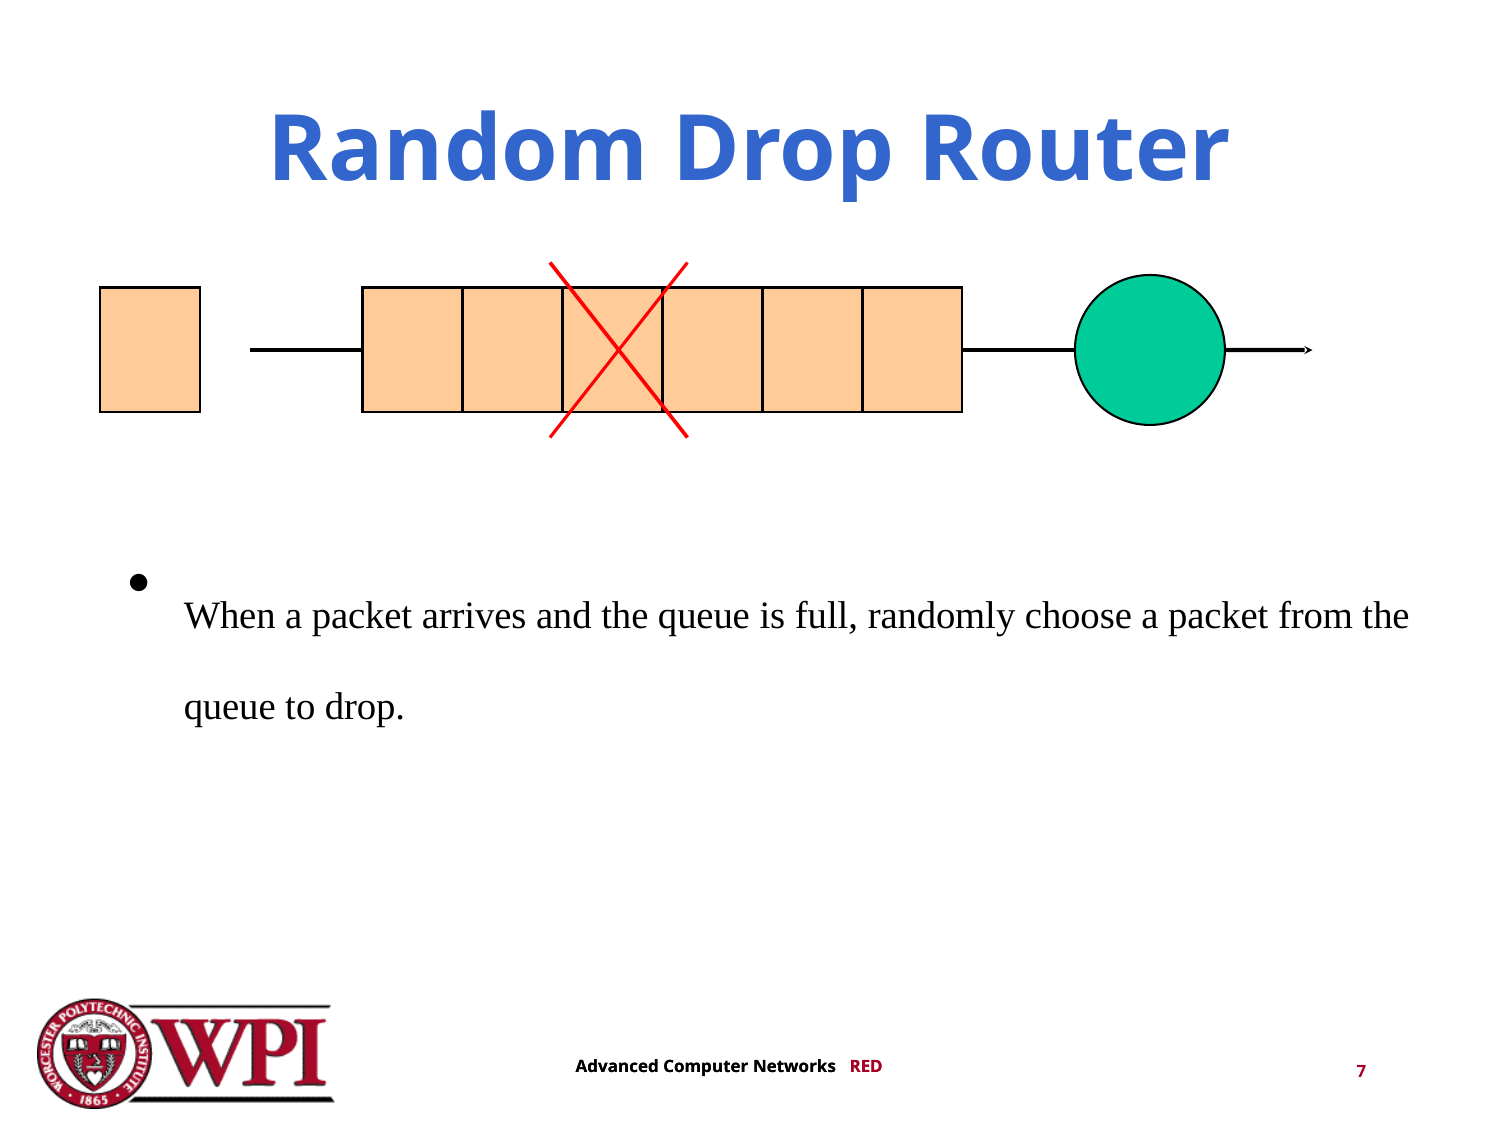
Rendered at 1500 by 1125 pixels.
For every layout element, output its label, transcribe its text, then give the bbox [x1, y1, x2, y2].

text_box [463, 287, 563, 413]
text_box [563, 287, 663, 413]
picture [37, 962, 350, 1109]
text_box [763, 287, 863, 413]
text_box [1074, 274, 1225, 425]
text_box [1224, 345, 1313, 355]
text_box [663, 287, 763, 413]
text_box When a packet arrives and the queue is full, randomly choose a packet from the queue to drop. [112, 537, 1450, 925]
text_box [863, 287, 963, 413]
text_box [362, 287, 463, 413]
title Random Drop Router [112, 62, 1388, 226]
text_box [99, 287, 200, 413]
